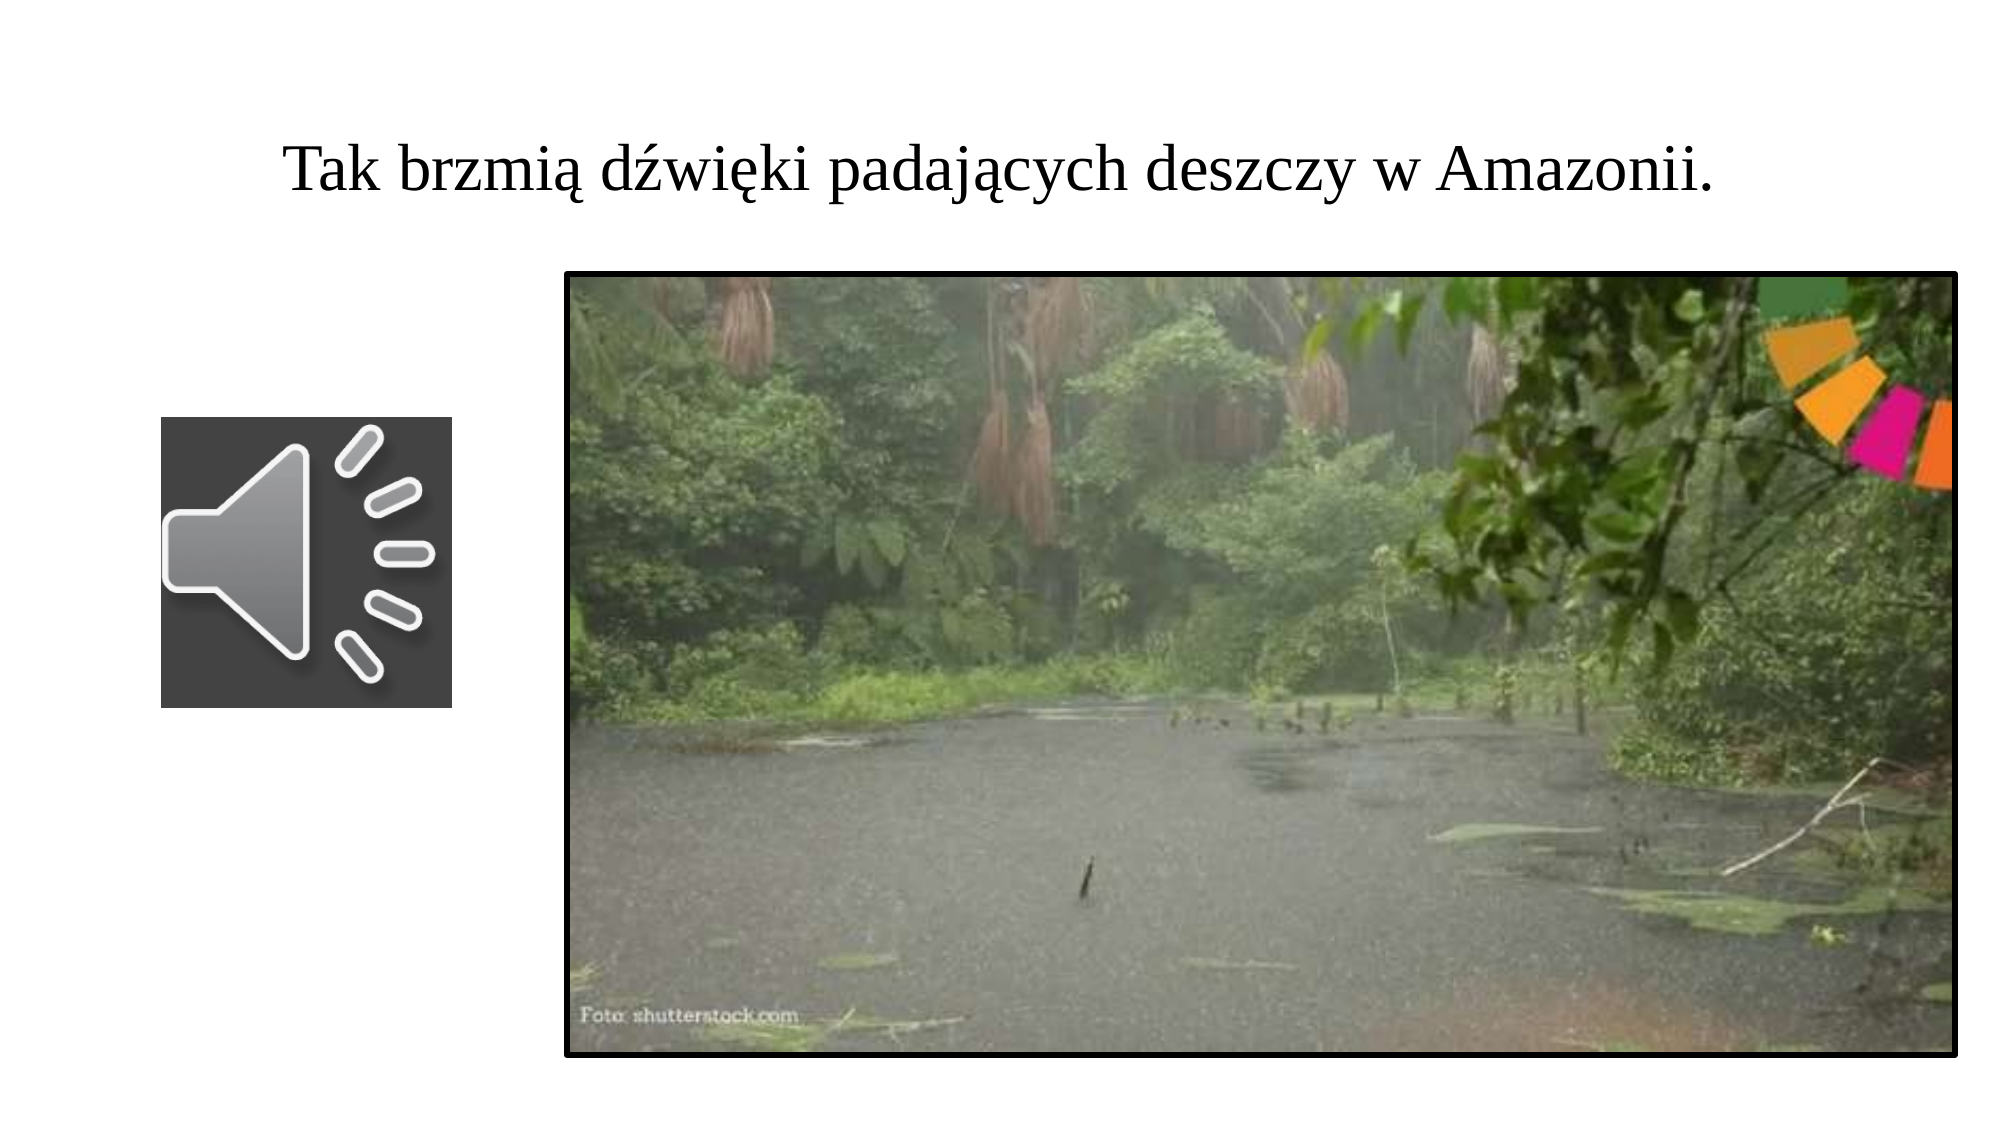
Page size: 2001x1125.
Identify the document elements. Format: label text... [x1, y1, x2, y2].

title Tak brzmią dźwięki padających deszczy w Amazonii. [137, 59, 1863, 278]
picture [569, 277, 1952, 1052]
picture [160, 416, 453, 709]
